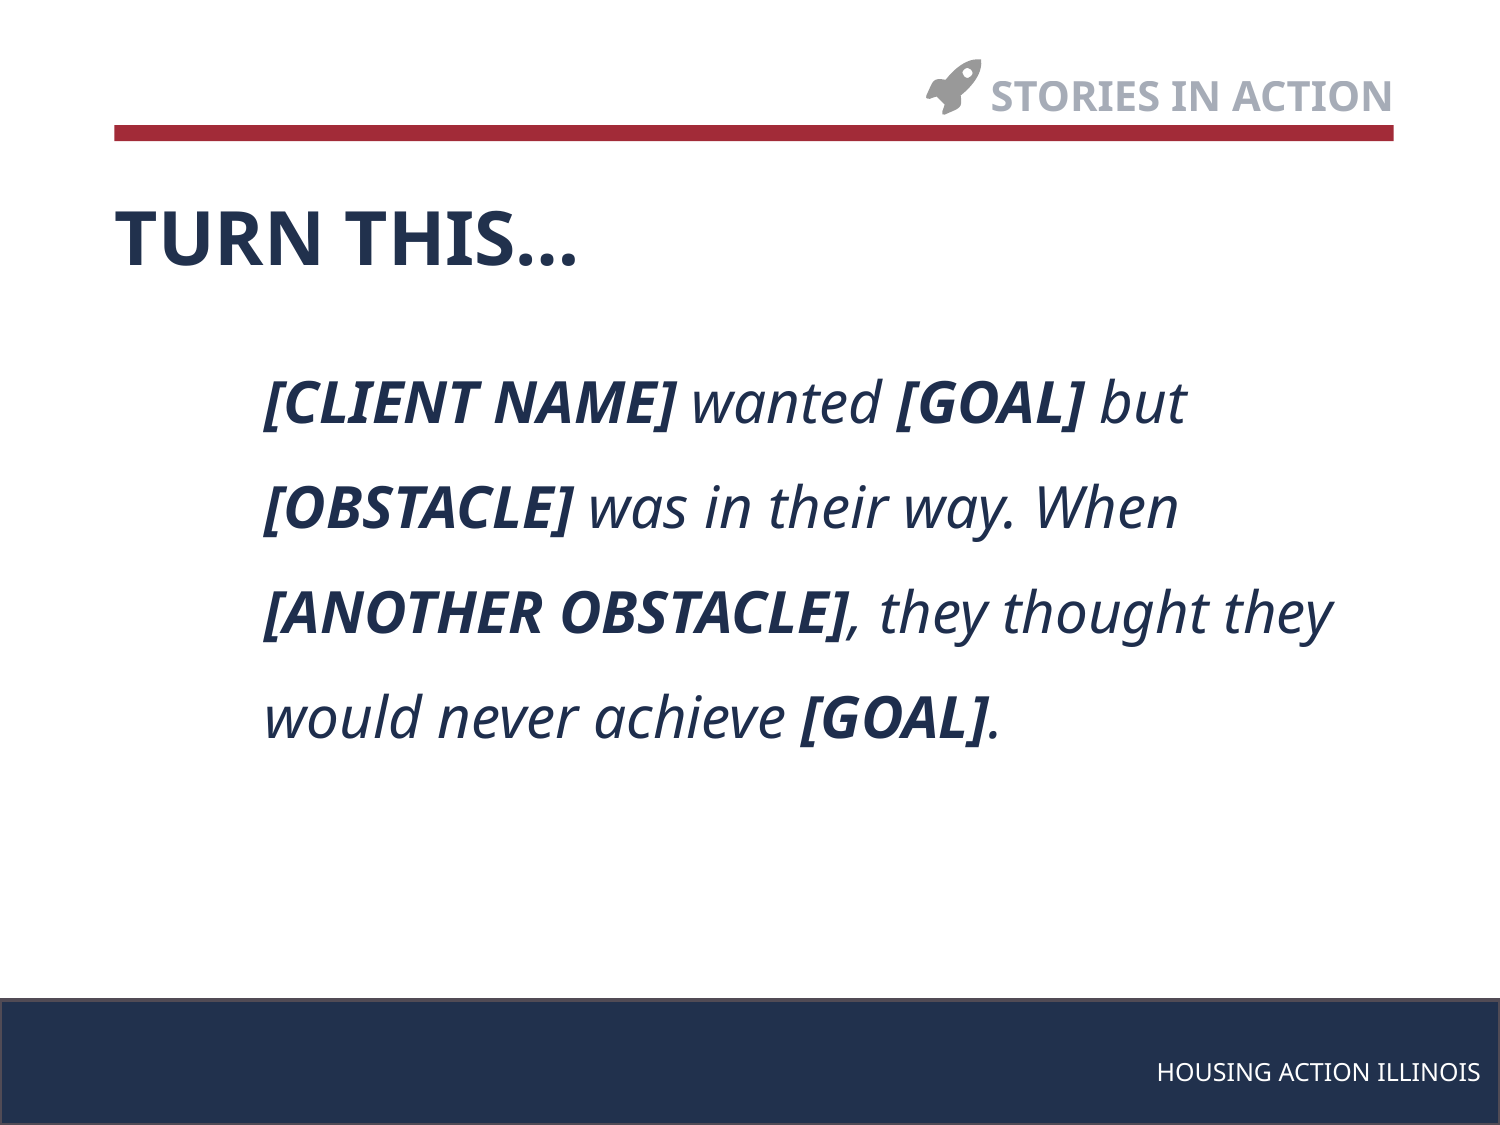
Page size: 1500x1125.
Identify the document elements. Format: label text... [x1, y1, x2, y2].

text_box [113, 123, 1395, 143]
text_box [CLIENT NAME] wanted [GOAL] but [OBSTACLE] was in their way. When [ANOTHER OBSTACLE], they thought they would never achieve [GOAL]. [250, 323, 1410, 993]
text_box STORIES IN ACTION [967, 62, 1410, 128]
text_box [926, 59, 982, 115]
text_box [0, 998, 1500, 1125]
text_box HOUSING ACTION ILLINOIS [688, 1034, 1497, 1095]
text_box TURN THIS… [99, 182, 1394, 288]
